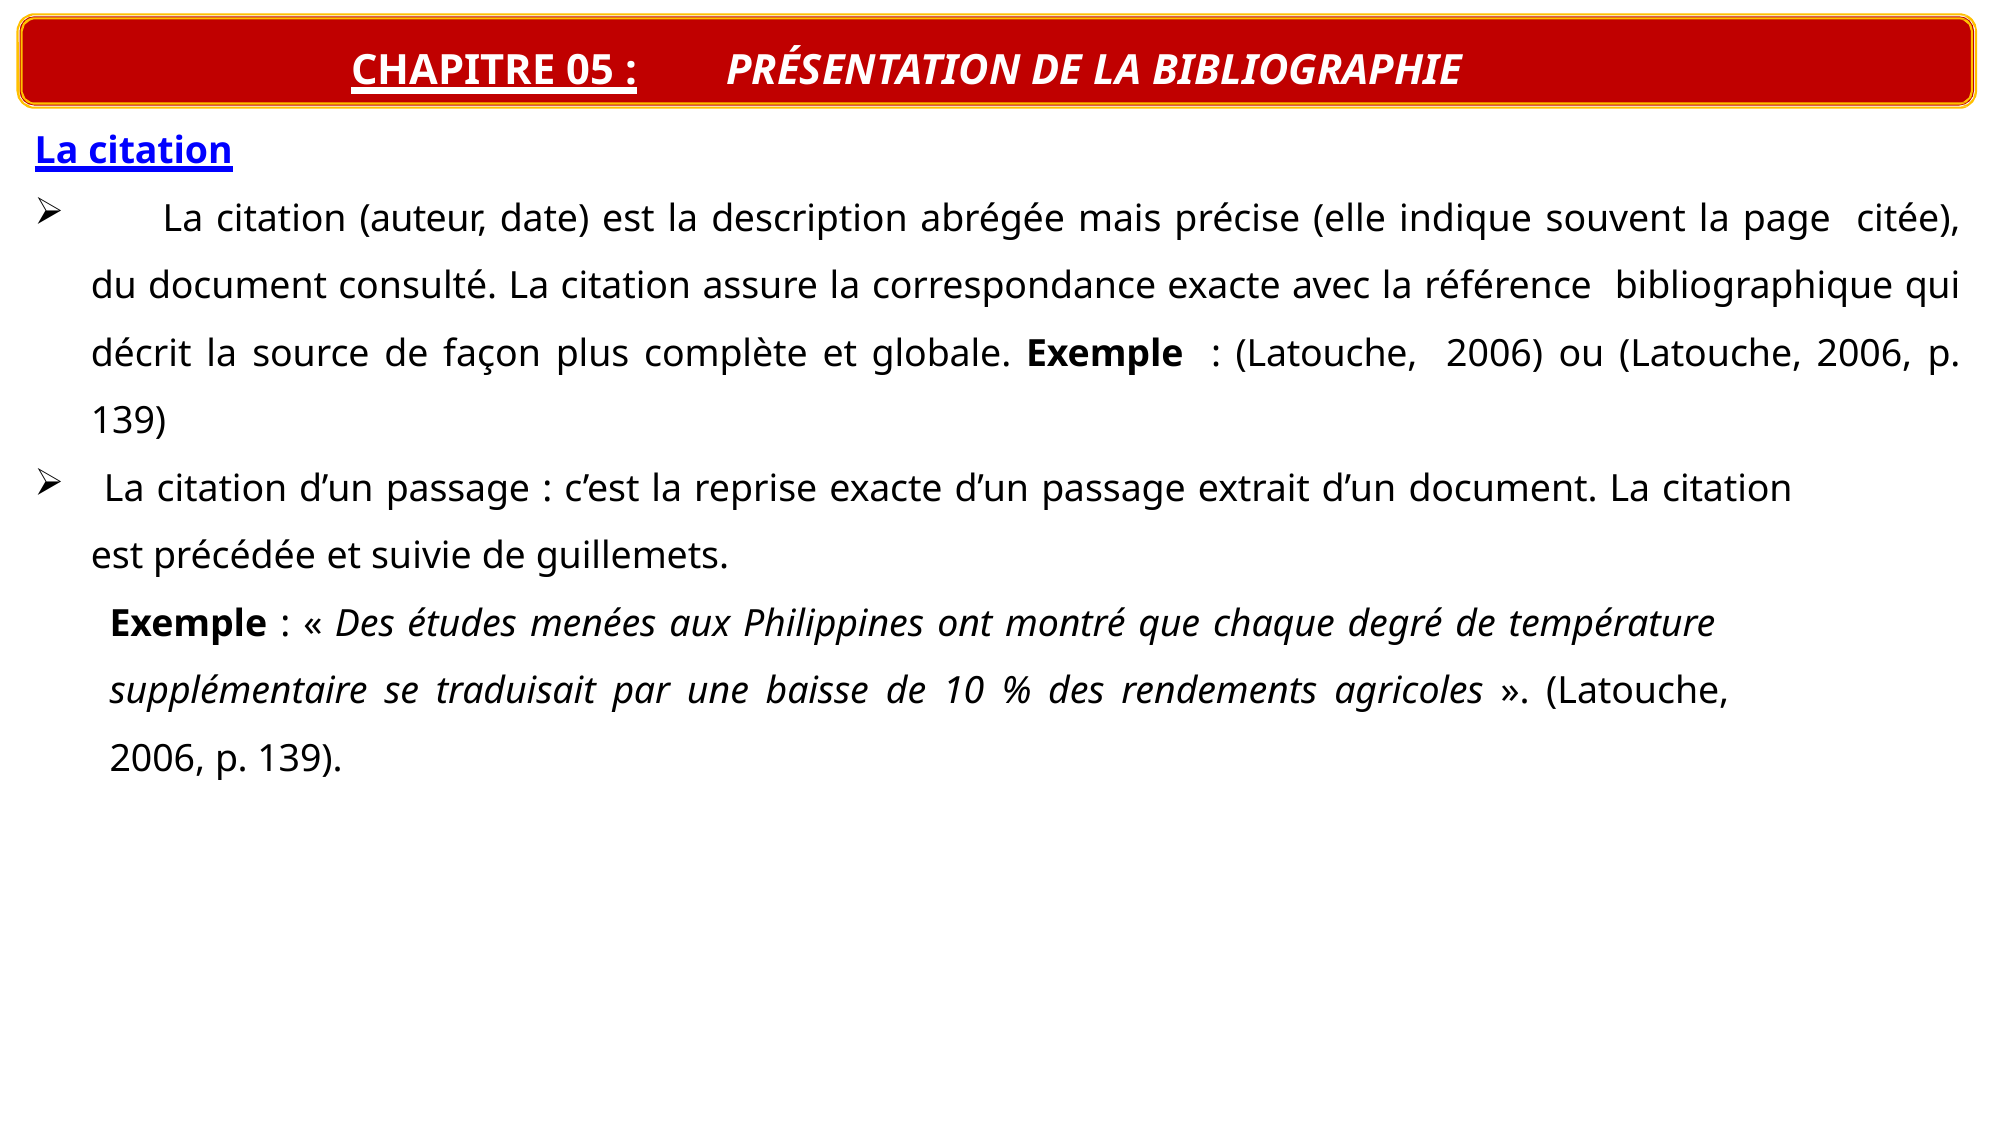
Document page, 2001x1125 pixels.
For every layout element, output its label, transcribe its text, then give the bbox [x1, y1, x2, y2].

title CHAPITRE 05 : PRÉSENTATION DE LA BIBLIOGRAPHIE [348, 40, 1646, 101]
text_box La citation La citation (auteur, date) est la description abrégée mais précise (elle indique souvent la page citée), du document consulté. La citation assure la correspondance exacte avec la référence bibliographique qui décrit la source de façon plus complète et globale. Exemple : (Latouche, 2006) ou (Latouche, 2006, p. 139) La citation d’un passage : c’est la reprise exacte d’un passage extrait d’un document. La citation est précédée et suivie de guillemets. Exemple : « Des études menées aux Philippines ont montré que chaque degré de température supplémentaire se traduisait par une baisse de 10 % des rendements agricoles ». (Latouche, 2006, p. 139). [32, 101, 1962, 779]
